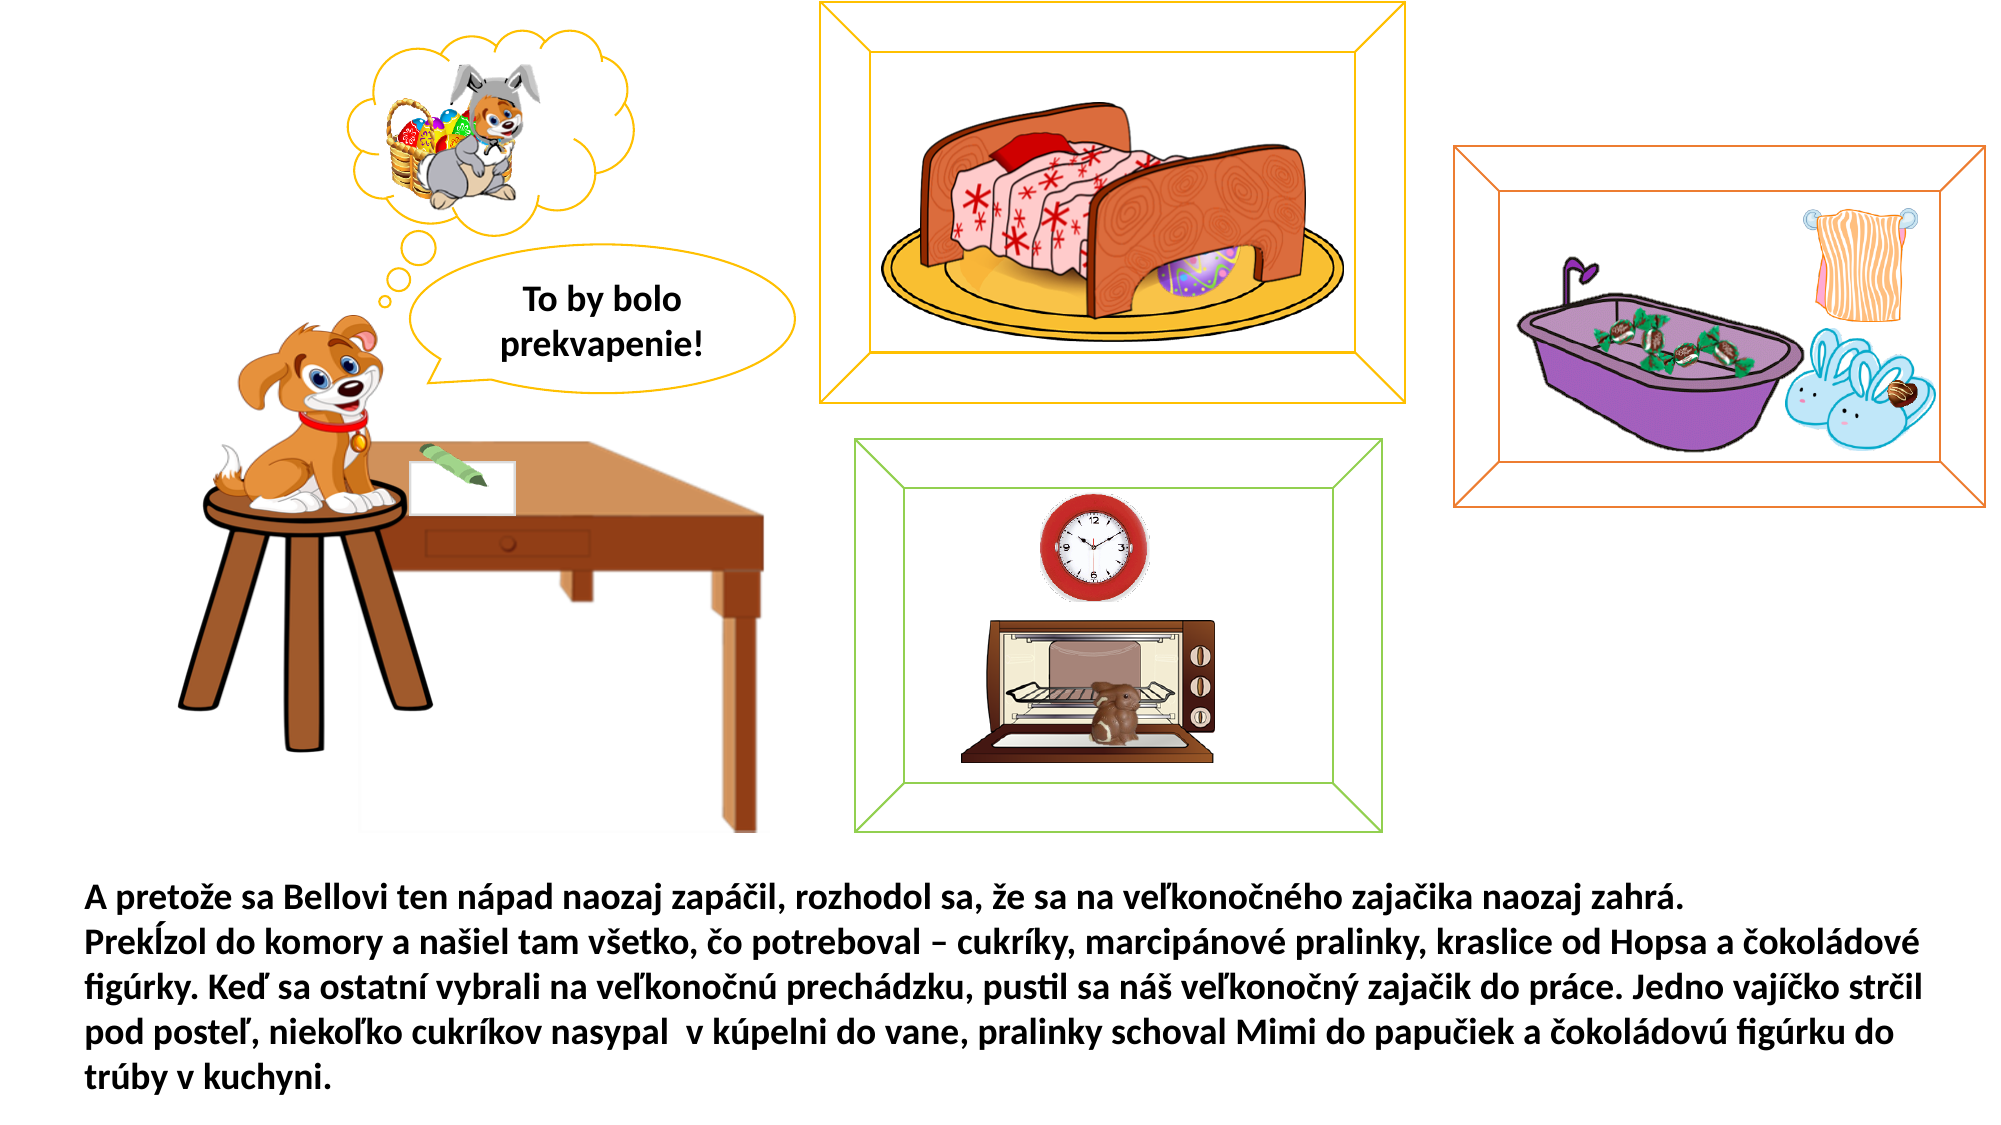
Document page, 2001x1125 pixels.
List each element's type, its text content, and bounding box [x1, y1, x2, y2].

text_box [400, 229, 437, 267]
text_box [386, 267, 412, 293]
picture [384, 62, 546, 215]
text_box [819, 0, 1407, 404]
text_box [1453, 145, 1987, 508]
text_box To by bolo prekvapenie! [408, 243, 796, 395]
text_box [854, 438, 1383, 833]
text_box A pretože sa Bellovi ten nápad naozaj zapáčil, rozhodol sa, že sa na veľkonočného zajačika naozaj zahrá. Prekĺzol do komory a našiel tam všetko, čo potreboval – cukríky, marcipánové pralinky, kraslice od Hopsa a čokoládové figúrky. Keď sa ostatní vybrali na veľkonočnú prechádzku, pustil sa náš veľkonočný zajačik do práce. Jedno vajíčko strčil pod posteľ, niekoľko cukríkov nasypal v kúpelni do vane, pralinky schoval Mimi do papučiek a čokoládovú figúrku do trúby v kuchyni. [69, 864, 1959, 1105]
picture [881, 102, 1344, 342]
text_box [346, 29, 635, 212]
text_box [387, 202, 534, 237]
text_box [378, 294, 392, 309]
picture [1512, 201, 1936, 504]
picture [1040, 492, 1150, 602]
picture [173, 315, 770, 833]
picture [961, 620, 1215, 763]
